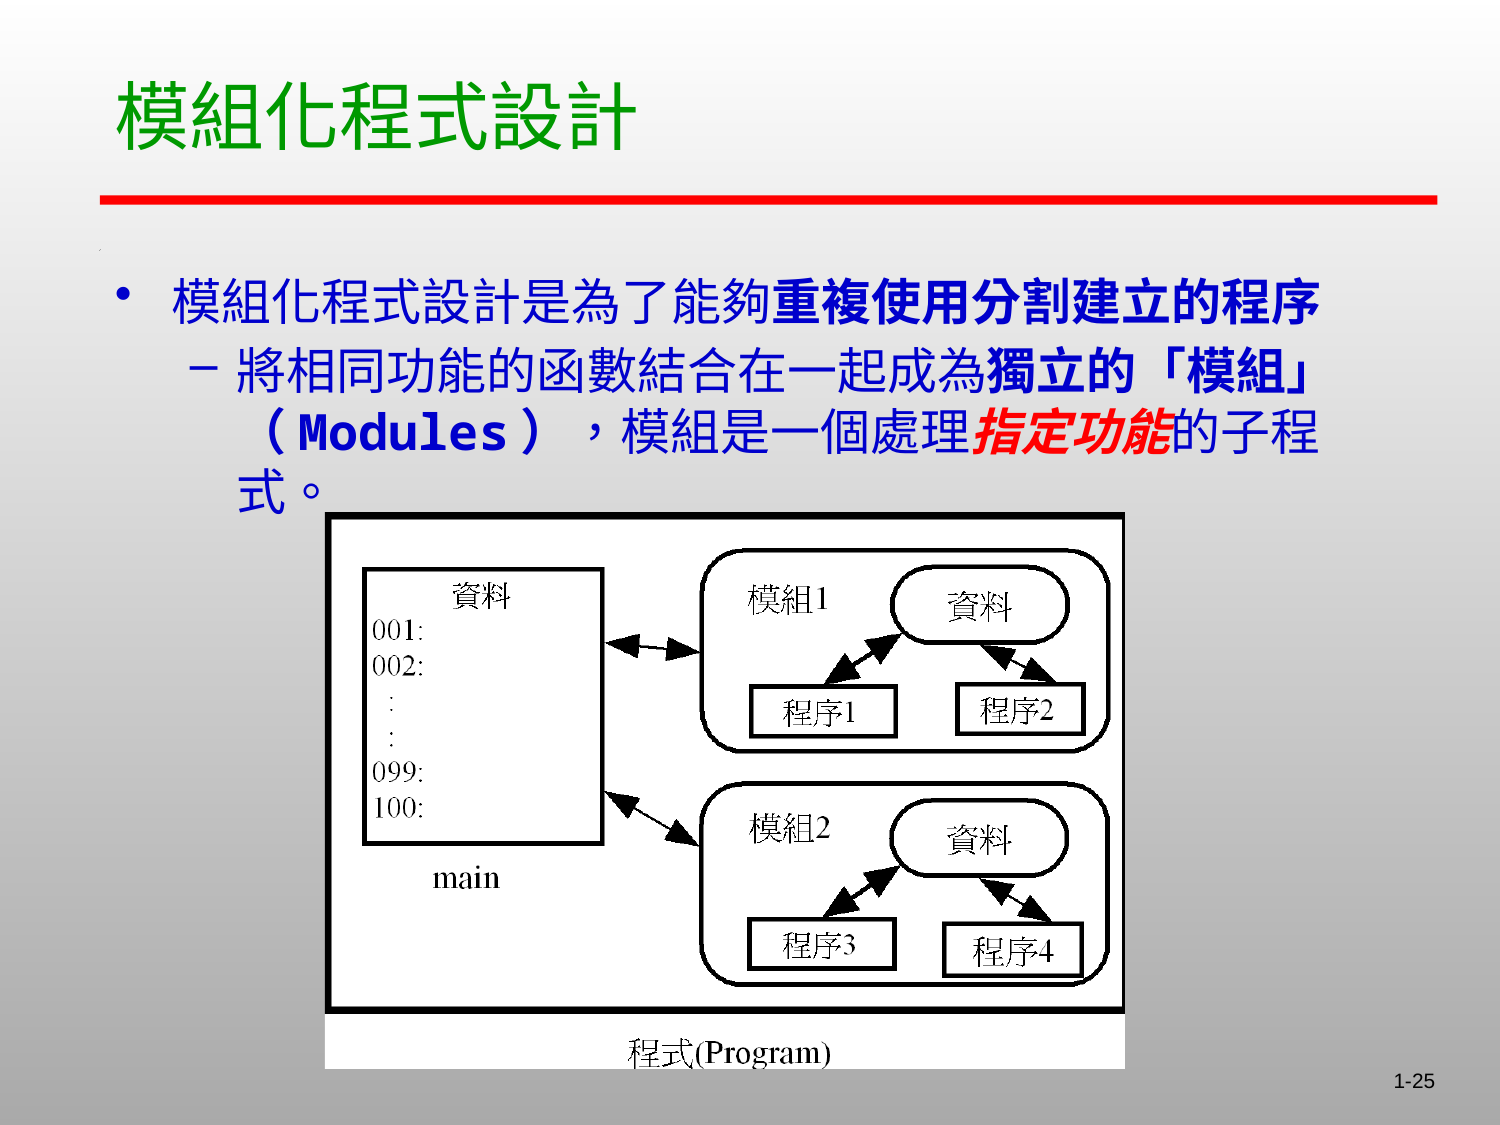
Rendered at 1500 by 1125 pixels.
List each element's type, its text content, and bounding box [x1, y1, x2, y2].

slide_number 1-25 [1137, 1024, 1451, 1101]
title 模組化程式設計 [99, 62, 1438, 251]
list 模組化程式設計是為了能夠重複使用分割建立的程序 將相同功能的函數結合在一起成為獨立的「模組」（Modules），模組是一個處理指定功能的子程式。 [99, 262, 1413, 1013]
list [324, 512, 1126, 1070]
